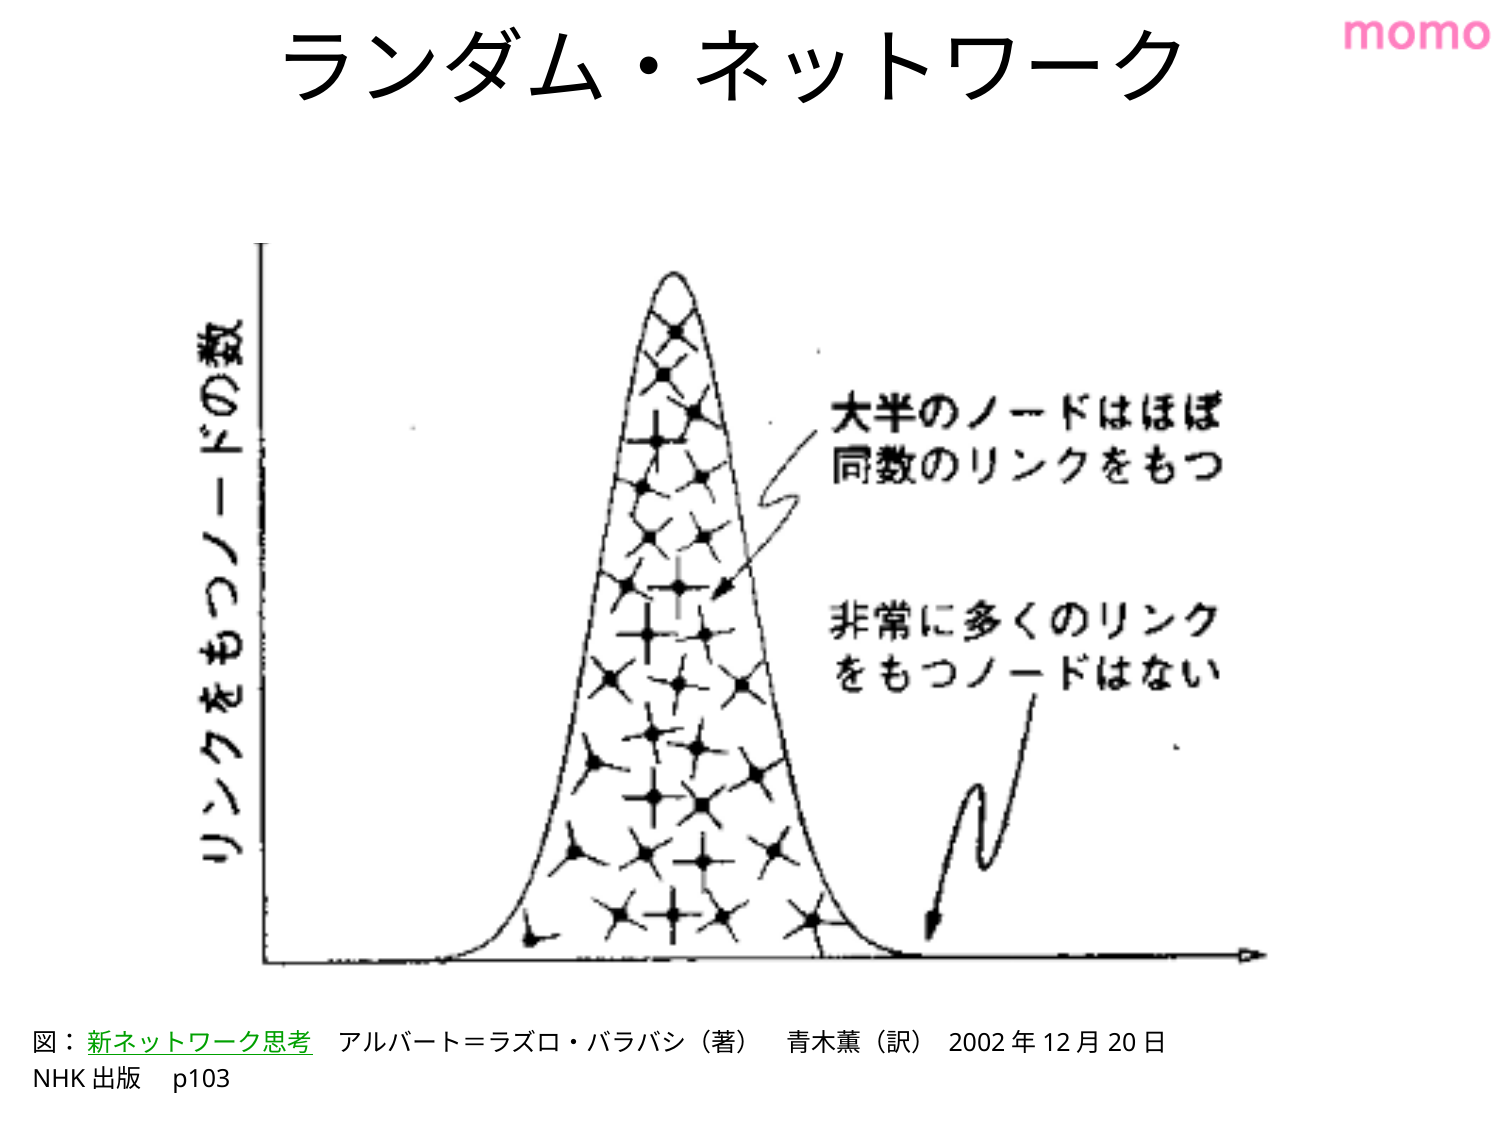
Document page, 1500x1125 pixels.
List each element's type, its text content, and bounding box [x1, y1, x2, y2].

text_box 図： 新ネットワーク思考 アルバート＝ラズロ・バラバシ（著） 青木薫（訳） 2002年12月20日 NHK出版 p103 [17, 1019, 1223, 1101]
title ランダム・ネットワーク [5, 0, 1459, 129]
picture [1459, 3, 1500, 63]
picture [159, 243, 1353, 988]
